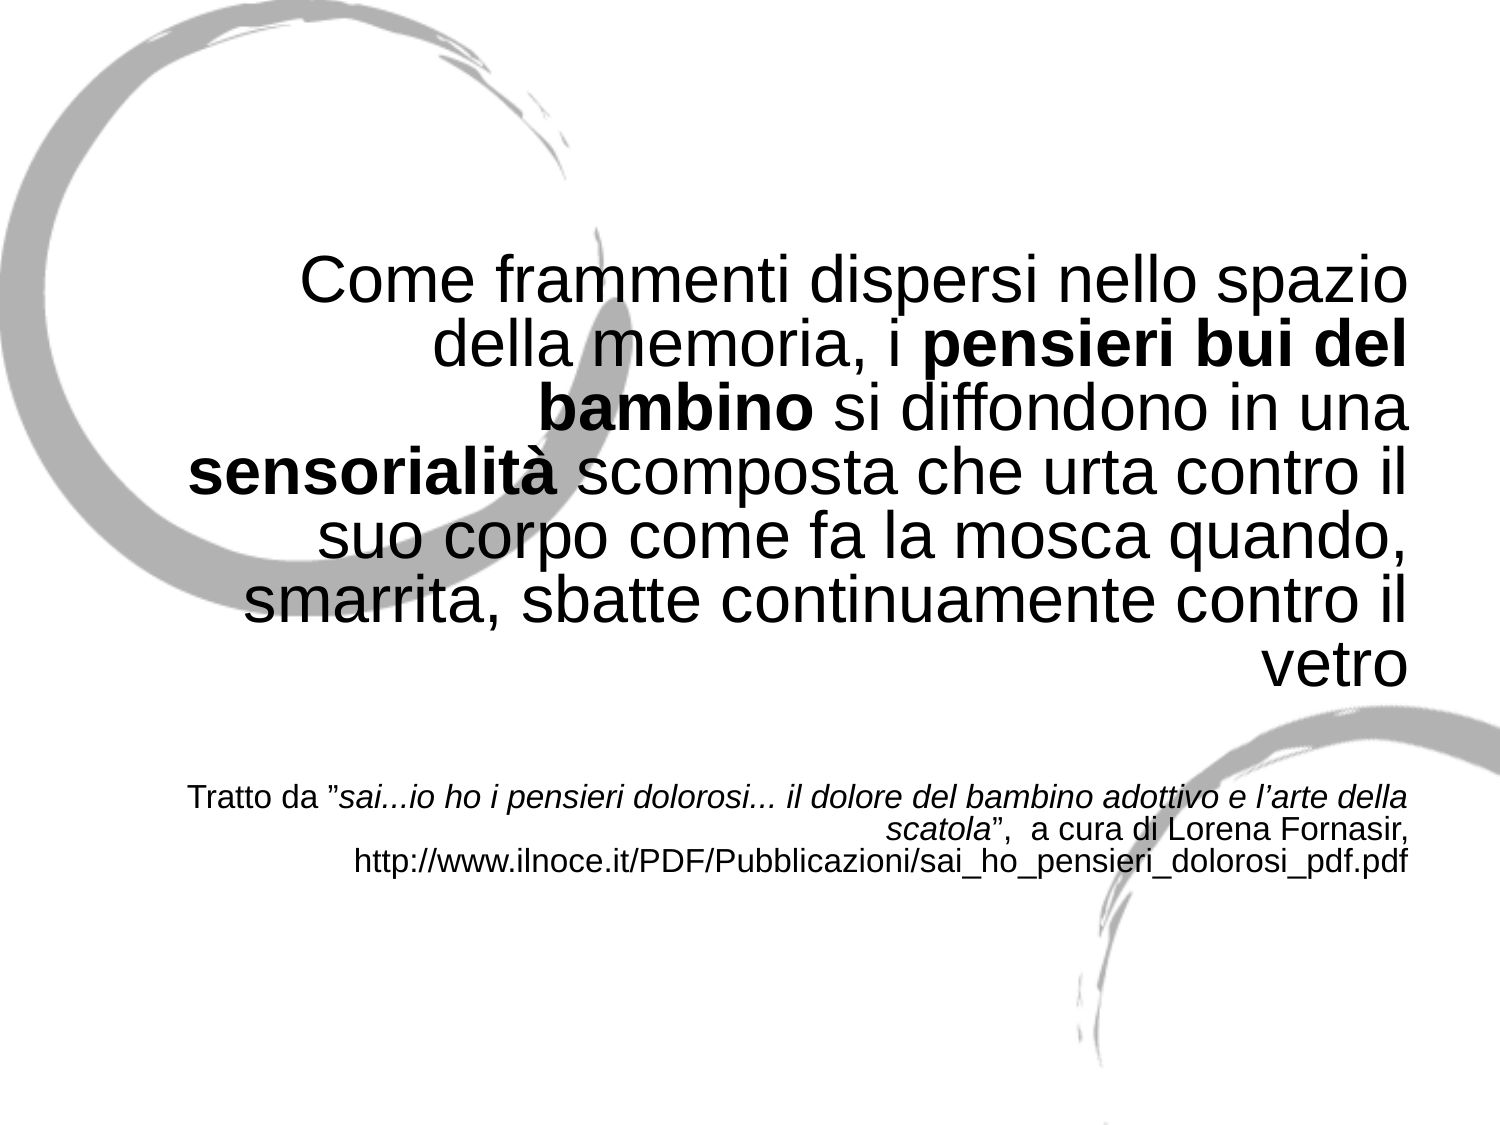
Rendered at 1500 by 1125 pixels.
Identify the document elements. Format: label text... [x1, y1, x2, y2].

list Come frammenti dispersi nello spazio della memoria, i pensieri bui del bambino si diffondono in una sensorialità scomposta che urta contro il suo corpo come fa la mosca quando, smarrita, sbatte continuamente contro il vetro Tratto da ”sai...io ho i pensieri dolorosi... il dolore del bambino adottivo e l’arte della scatola”, a cura di Lorena Fornasir, http://www.ilnoce.it/PDF/Pubblicazioni/sai_ho_pensieri_dolorosi_pdf.pdf [160, 243, 1426, 985]
picture [0, 0, 1500, 1125]
